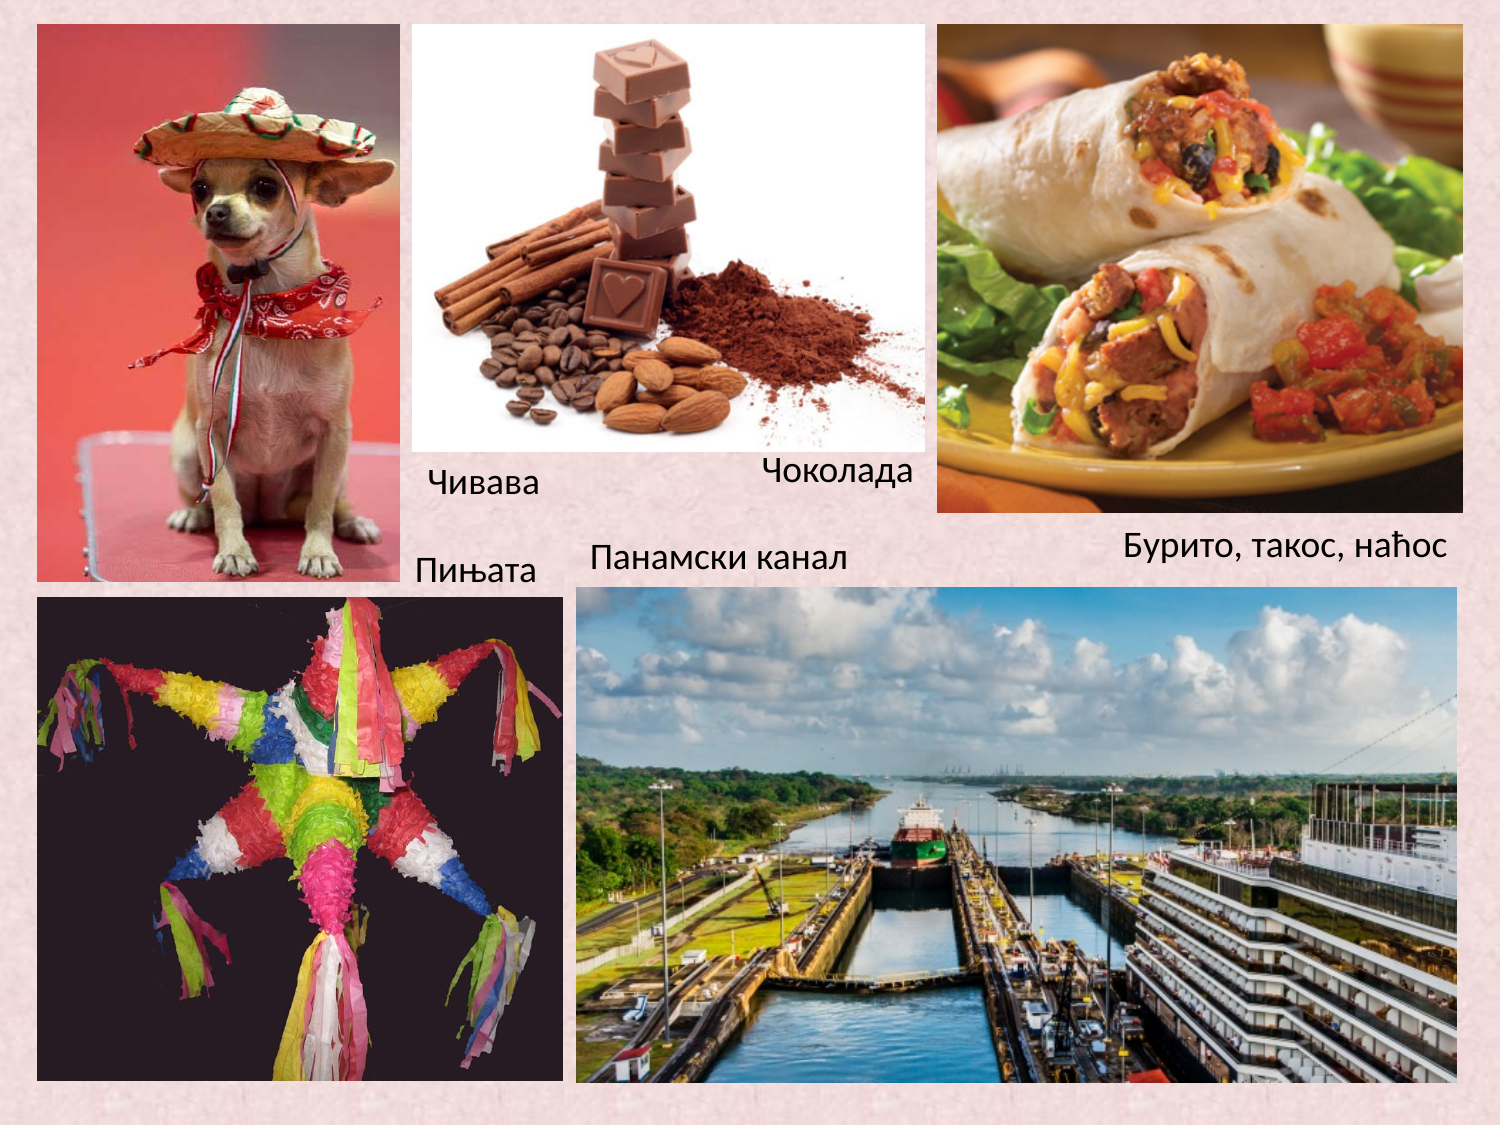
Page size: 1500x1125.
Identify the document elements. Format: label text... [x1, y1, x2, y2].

picture [412, 24, 926, 453]
picture [37, 597, 563, 1081]
text_box Чоколада [699, 437, 932, 498]
text_box Чивава [412, 461, 650, 510]
text_box Панамски канал [575, 524, 988, 585]
picture [937, 24, 1463, 513]
text_box Пињата [399, 537, 575, 598]
picture [37, 24, 401, 582]
picture [575, 587, 1457, 1083]
text_box Бурито, такос, наћос [949, 520, 1463, 573]
